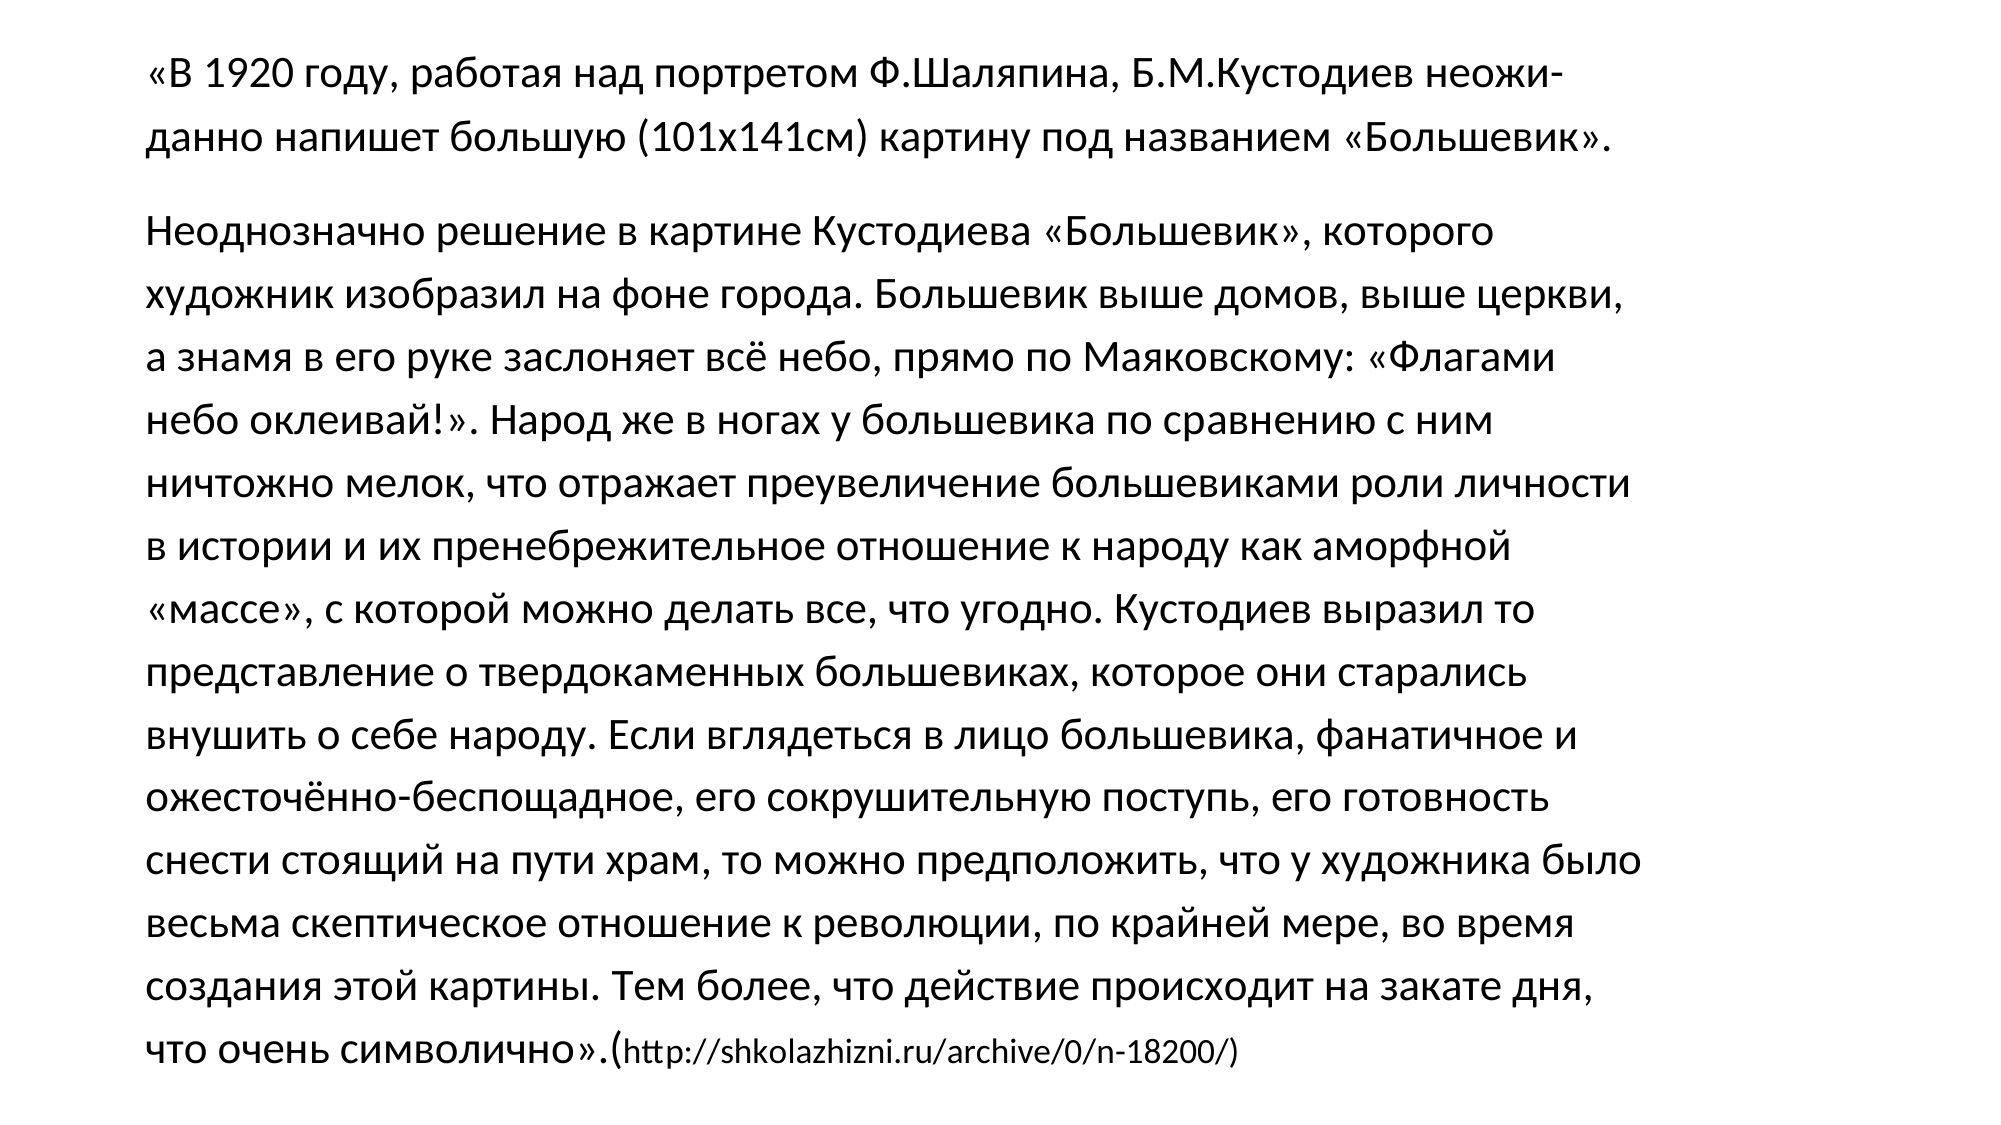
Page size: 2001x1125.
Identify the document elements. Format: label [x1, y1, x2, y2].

list [145, 45, 1645, 1118]
